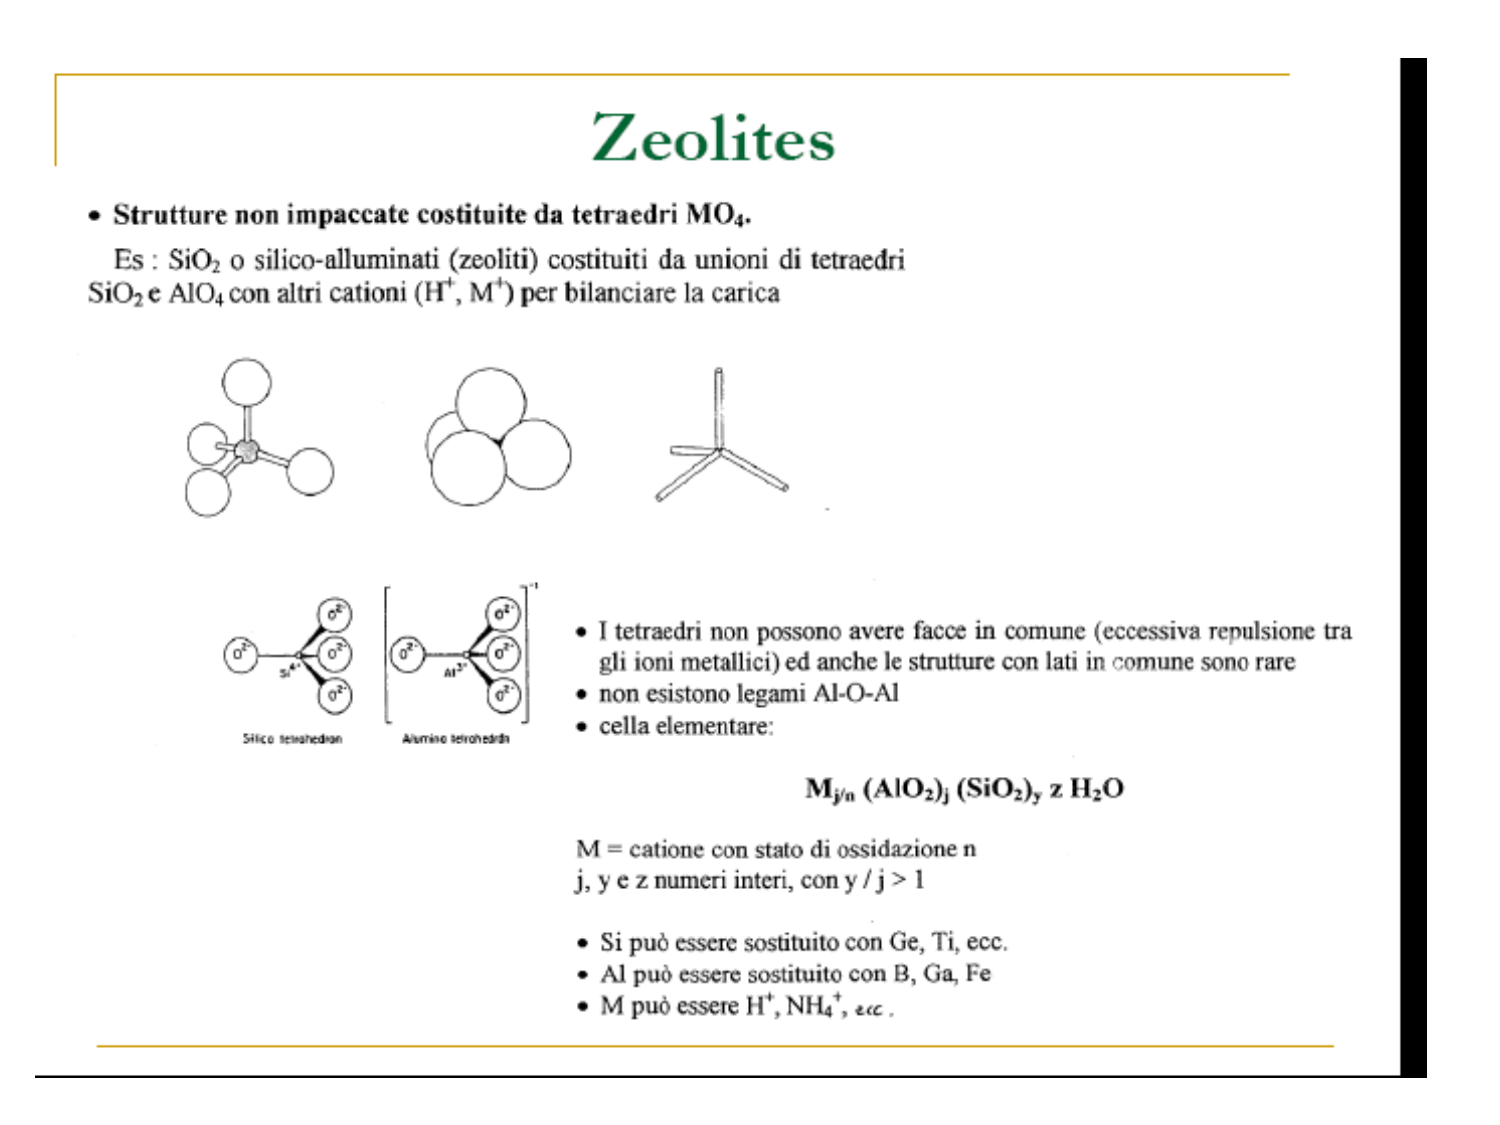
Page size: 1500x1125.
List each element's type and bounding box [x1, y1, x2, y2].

picture [34, 58, 1427, 1079]
